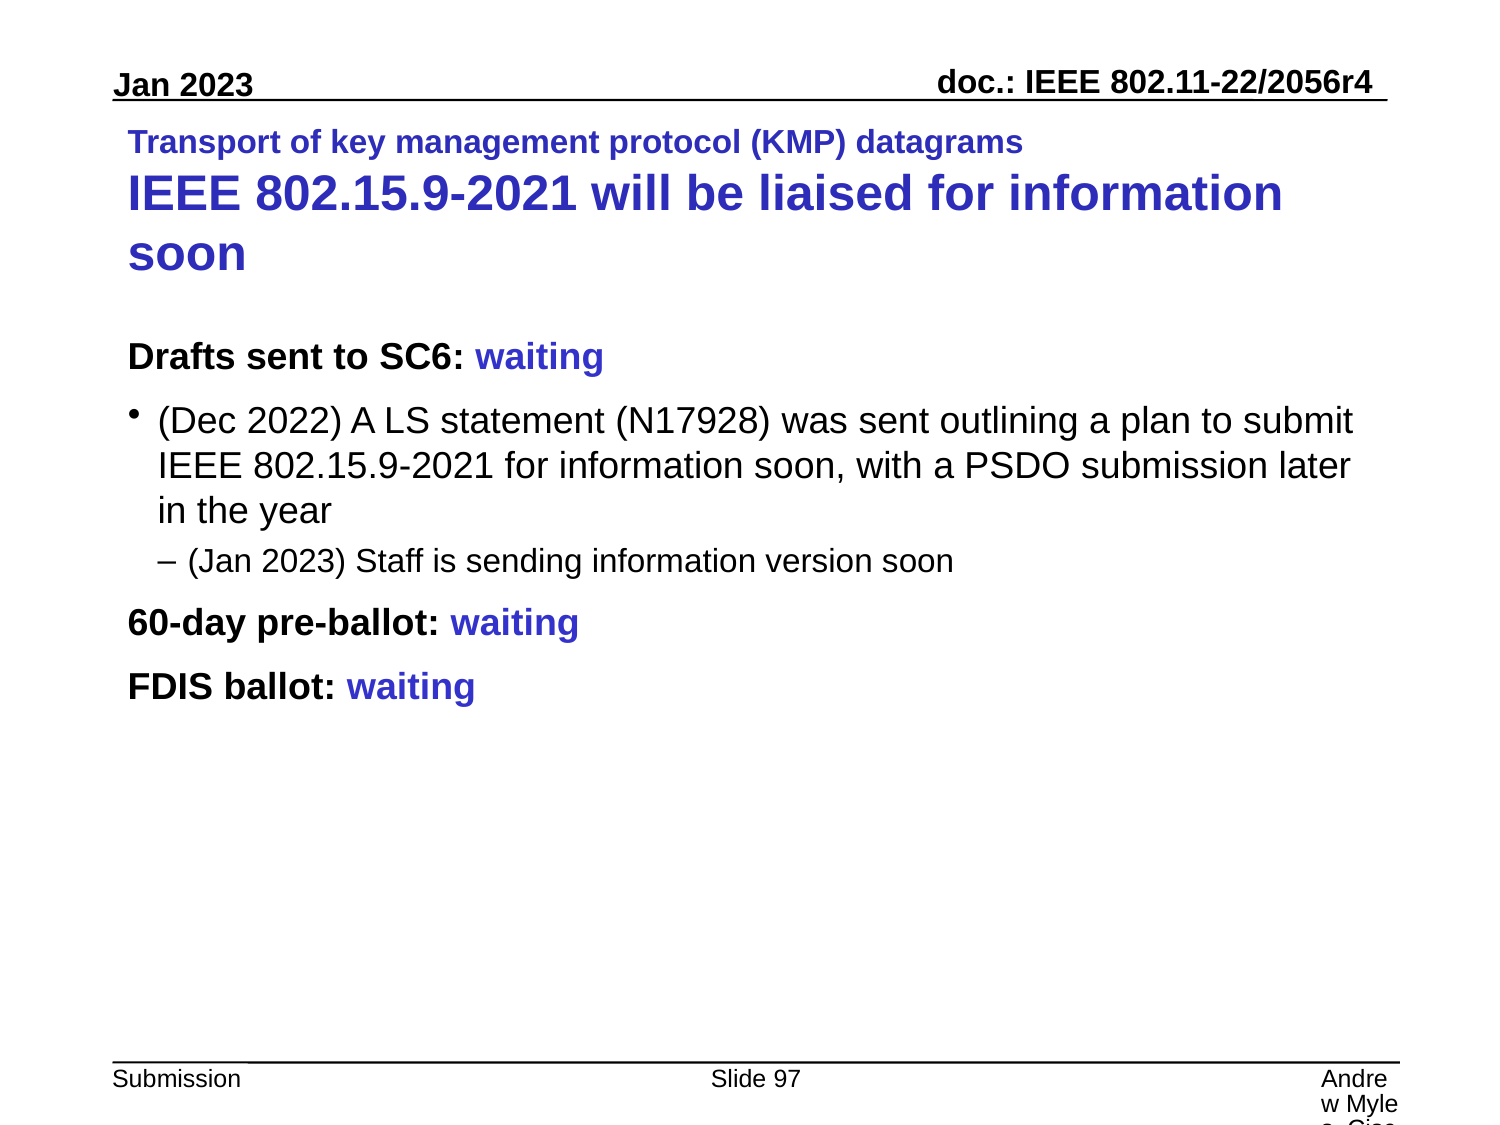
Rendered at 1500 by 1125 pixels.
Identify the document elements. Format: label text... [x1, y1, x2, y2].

list Drafts sent to SC6: waiting (Dec 2022) A LS statement (N17928) was sent outlining a plan to submit IEEE 802.15.9-2021 for information soon, with a PSDO submission later in the year (Jan 2023) Staff is sending information version soon 60-day pre-ballot: waiting FDIS ballot: waiting [112, 324, 1388, 1000]
footer Andrew Myles, Cisco [1320, 1061, 1402, 1093]
title Transport of key management protocol (KMP) datagrams IEEE 802.15.9-2021 will be liaised for information soon [112, 112, 1388, 288]
slide_number Slide 97 [709, 1061, 803, 1093]
